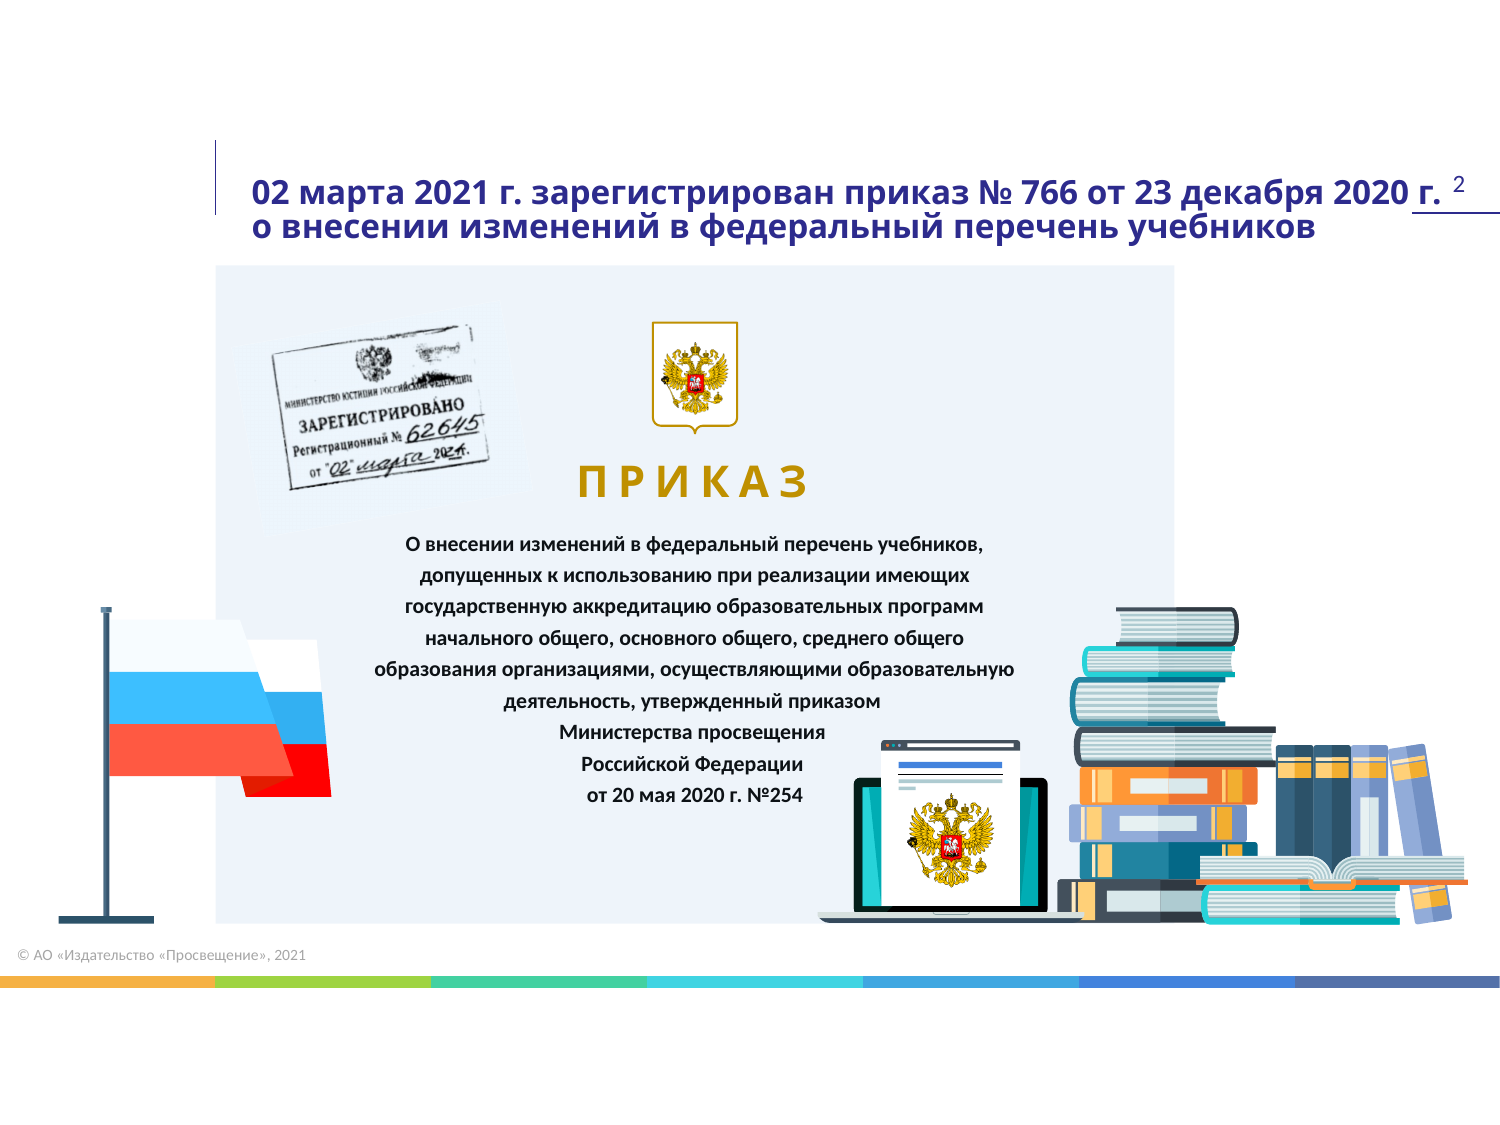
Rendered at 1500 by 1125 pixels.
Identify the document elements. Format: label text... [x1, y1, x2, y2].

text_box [1057, 607, 1465, 923]
picture [232, 301, 526, 536]
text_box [652, 322, 738, 434]
slide_number 2 [1391, 160, 1481, 205]
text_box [58, 607, 332, 924]
text_box О внесении изменений в федеральный перечень учебников, допущенных к использованию при реализации имеющих государственную аккредитацию образовательных программ начального общего, основного общего, среднего общего образования организациями, осуществляющими образовательную деятельность, утвержденный приказом Министерства просвещения Российской Федерации от 20 мая 2020 г. №254 [359, 516, 1031, 815]
text_box © АО «Издательство «Просвещение», 2021 [16, 945, 387, 965]
picture [0, 976, 1500, 989]
text_box [215, 264, 1175, 925]
text_box 02 марта 2021 г. зарегистрирован приказ № 766 от 23 декабря 2020 г. о внесении изменений в федеральный перечень учебников [236, 169, 1471, 253]
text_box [817, 740, 1085, 923]
text_box ПРИКАЗ [519, 452, 1027, 515]
